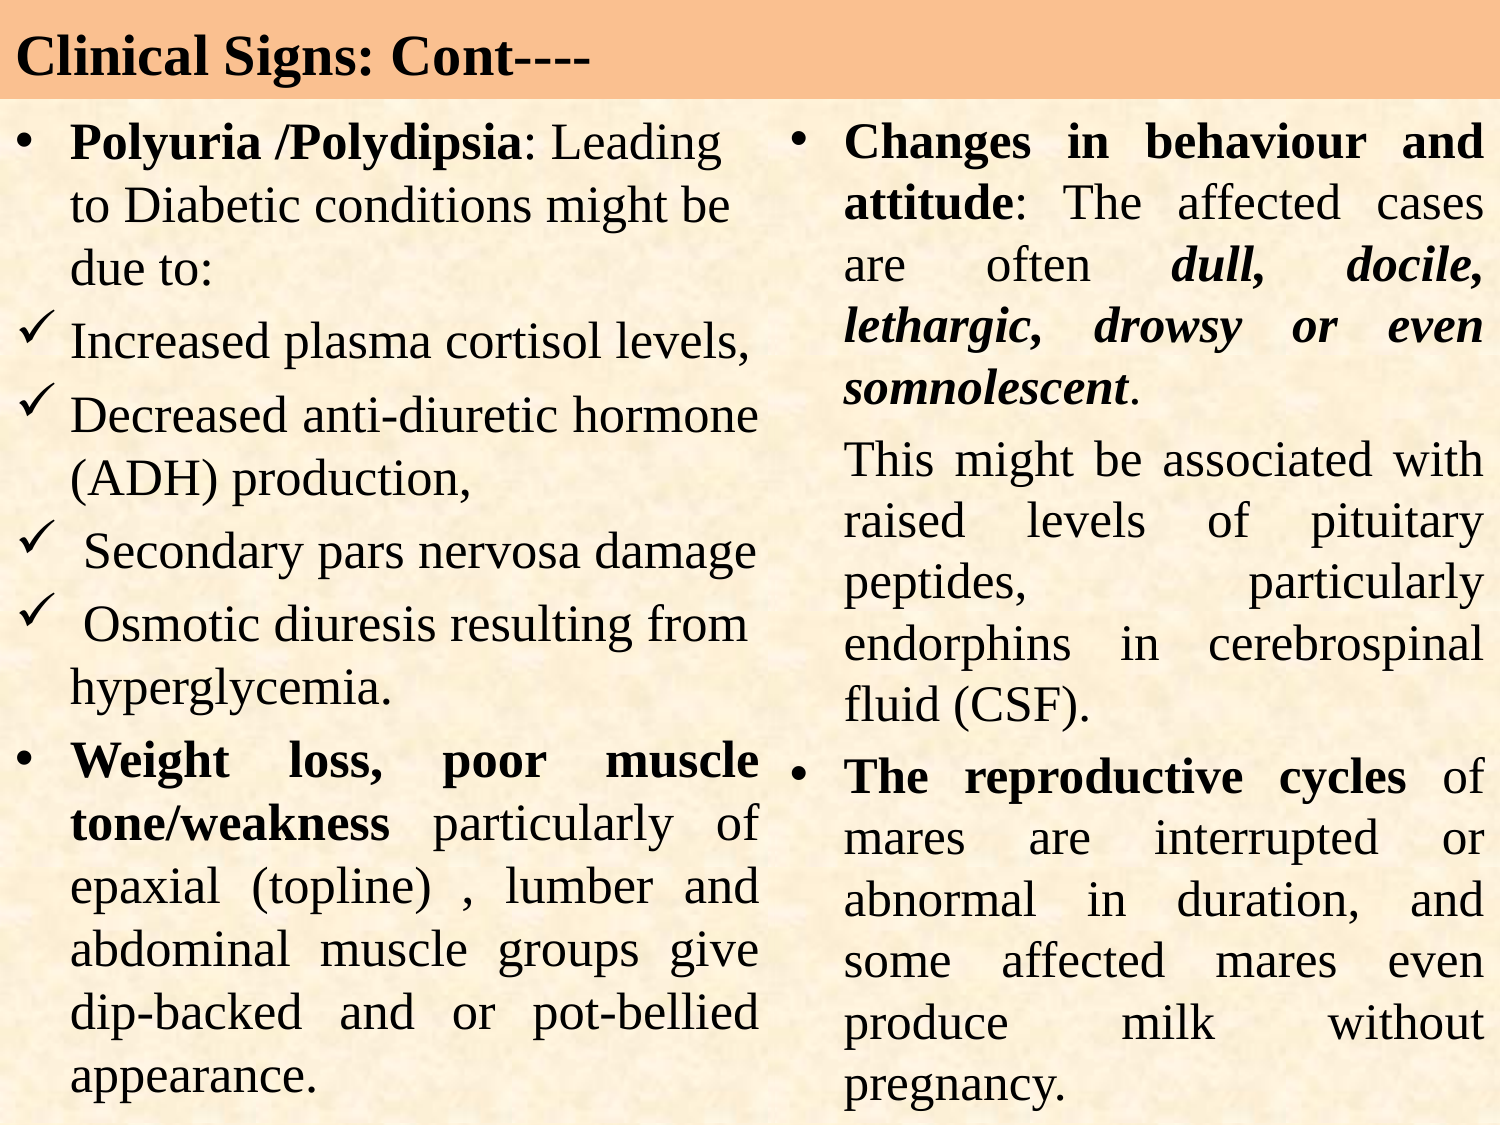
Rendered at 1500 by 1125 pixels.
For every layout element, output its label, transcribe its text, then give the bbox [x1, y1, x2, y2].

title Clinical Signs: Cont---- [0, 0, 1500, 99]
list Polyuria /Polydipsia: Leading to Diabetic conditions might be due to: Increased plasma cortisol levels, Decreased anti-diuretic hormone (ADH) production, Secondary pars nervosa damage Osmotic diuresis resulting from hyperglycemia. Weight loss, poor muscle tone/weakness particularly of epaxial (topline) , lumber and abdominal muscle groups give dip-backed and or pot-bellied appearance. [0, 99, 774, 1125]
list Changes in behaviour and attitude: The affected cases are often dull, docile, lethargic, drowsy or even somnolescent. This might be associated with raised levels of pituitary peptides, particularly endorphins in cerebrospinal fluid (CSF). The reproductive cycles of mares are interrupted or abnormal in duration, and some affected mares even produce milk without pregnancy. [774, 99, 1500, 1125]
